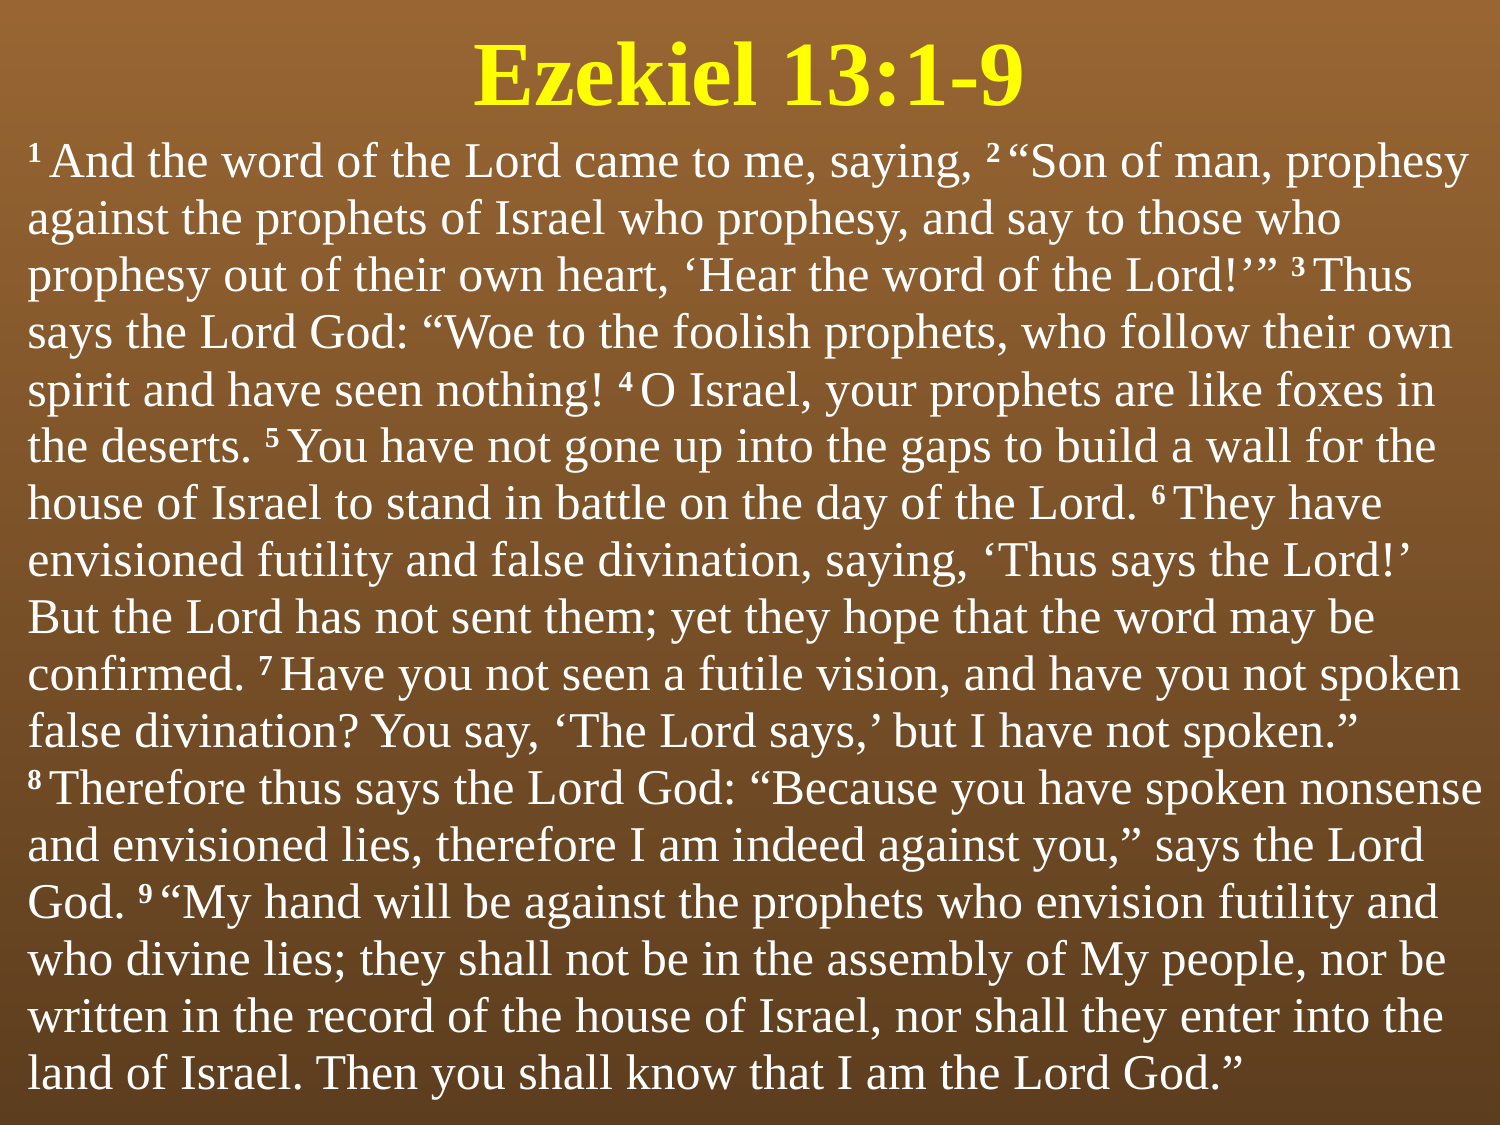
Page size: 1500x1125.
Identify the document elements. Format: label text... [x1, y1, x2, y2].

text_box 1 And the word of the Lord came to me, saying, 2 “Son of man, prophesy against the prophets of Israel who prophesy, and say to those who prophesy out of their own heart, ‘Hear the word of the Lord!’” 3 Thus says the Lord God: “Woe to the foolish prophets, who follow their own spirit and have seen nothing! 4 O Israel, your prophets are like foxes in the deserts. 5 You have not gone up into the gaps to build a wall for the house of Israel to stand in battle on the day of the Lord. 6 They have envisioned futility and false divination, saying, ‘Thus says the Lord!’ But the Lord has not sent them; yet they hope that the word may be confirmed. 7 Have you not seen a futile vision, and have you not spoken false divination? You say, ‘The Lord says,’ but I have not spoken.” 8 Therefore thus says the Lord God: “Because you have spoken nonsense and envisioned lies, therefore I am indeed against you,” says the Lord God. 9 “My hand will be against the prophets who envision futility and who divine lies; they shall not be in the assembly of My people, nor be written in the record of the house of Israel, nor shall they enter into the land of Israel. Then you shall know that I am the Lord God.” [12, 125, 1500, 1109]
title Ezekiel 13:1-9 [75, 0, 1425, 125]
